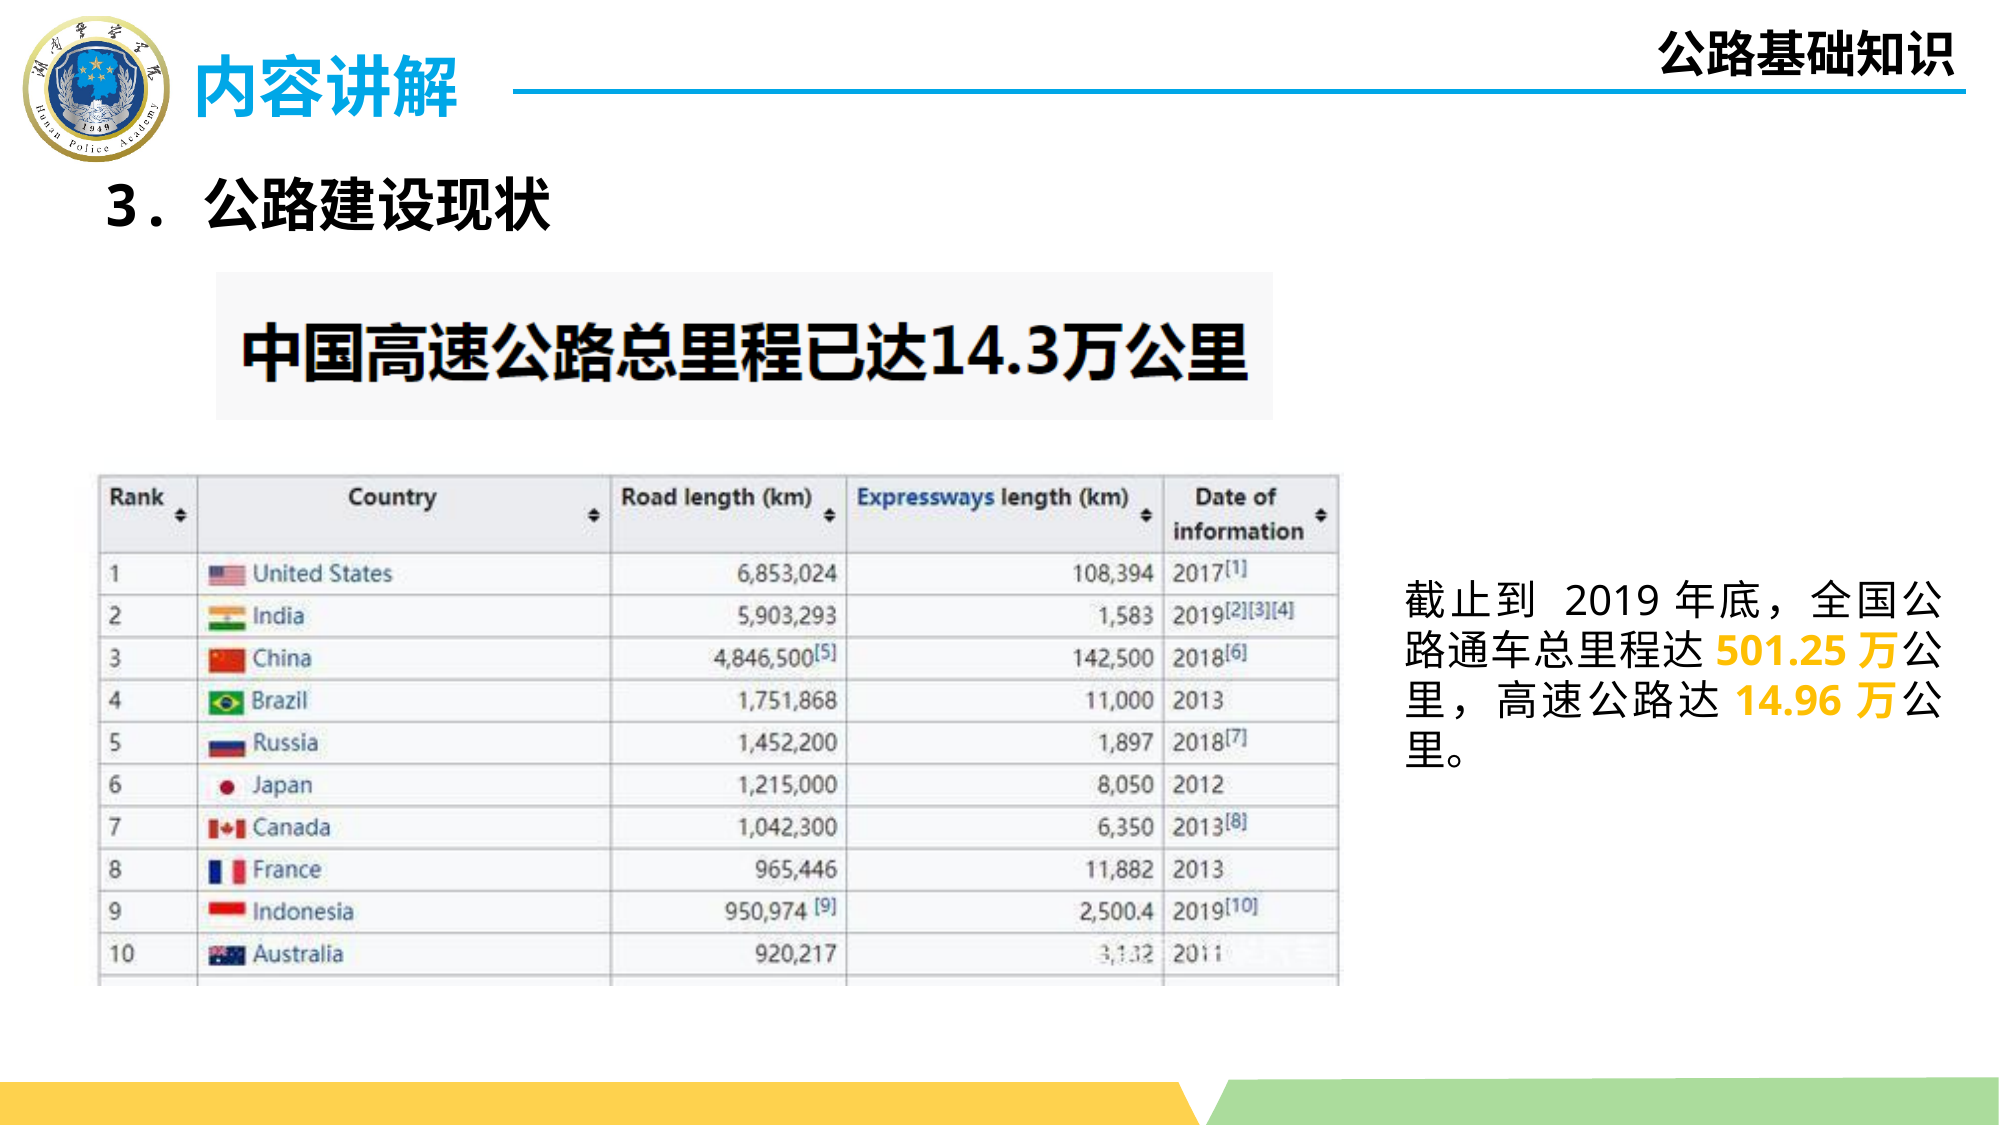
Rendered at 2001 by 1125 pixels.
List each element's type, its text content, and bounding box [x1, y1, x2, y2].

picture [8, 16, 185, 168]
text_box 3. 公路建设现状 [54, 162, 677, 254]
text_box 公路基础知识 [1641, 15, 1981, 90]
text_box 截止到 2019年底，全国公路通车总里程达501.25万公里，高速公路达14.96万公里。 [1389, 566, 1959, 782]
text_box 内容讲解 [177, 37, 475, 132]
picture [74, 457, 1344, 986]
picture [216, 272, 1273, 420]
